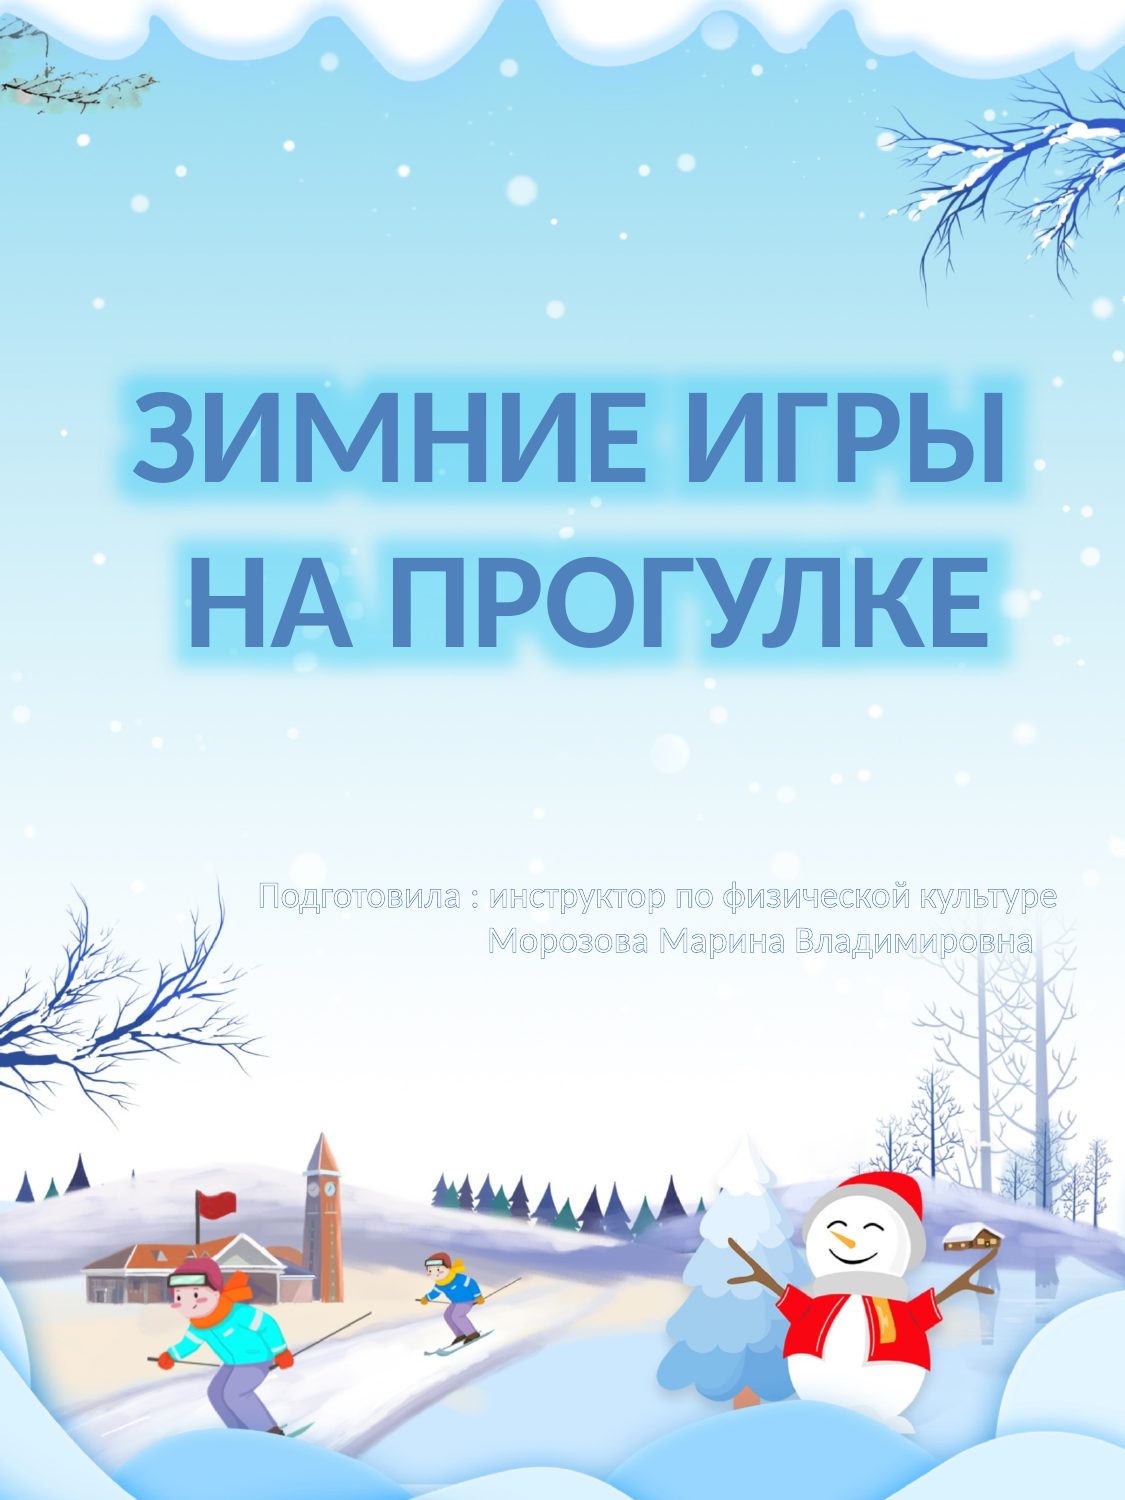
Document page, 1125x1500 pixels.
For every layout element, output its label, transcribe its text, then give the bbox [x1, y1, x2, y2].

text_box ЗИМНИЕ ИГРЫ НА ПРОГУЛКЕ [116, 337, 1061, 683]
picture [0, 0, 1125, 1500]
text_box Подготовила : инструктор по физической культуре Морозова Марина Владимировна [242, 862, 1083, 968]
